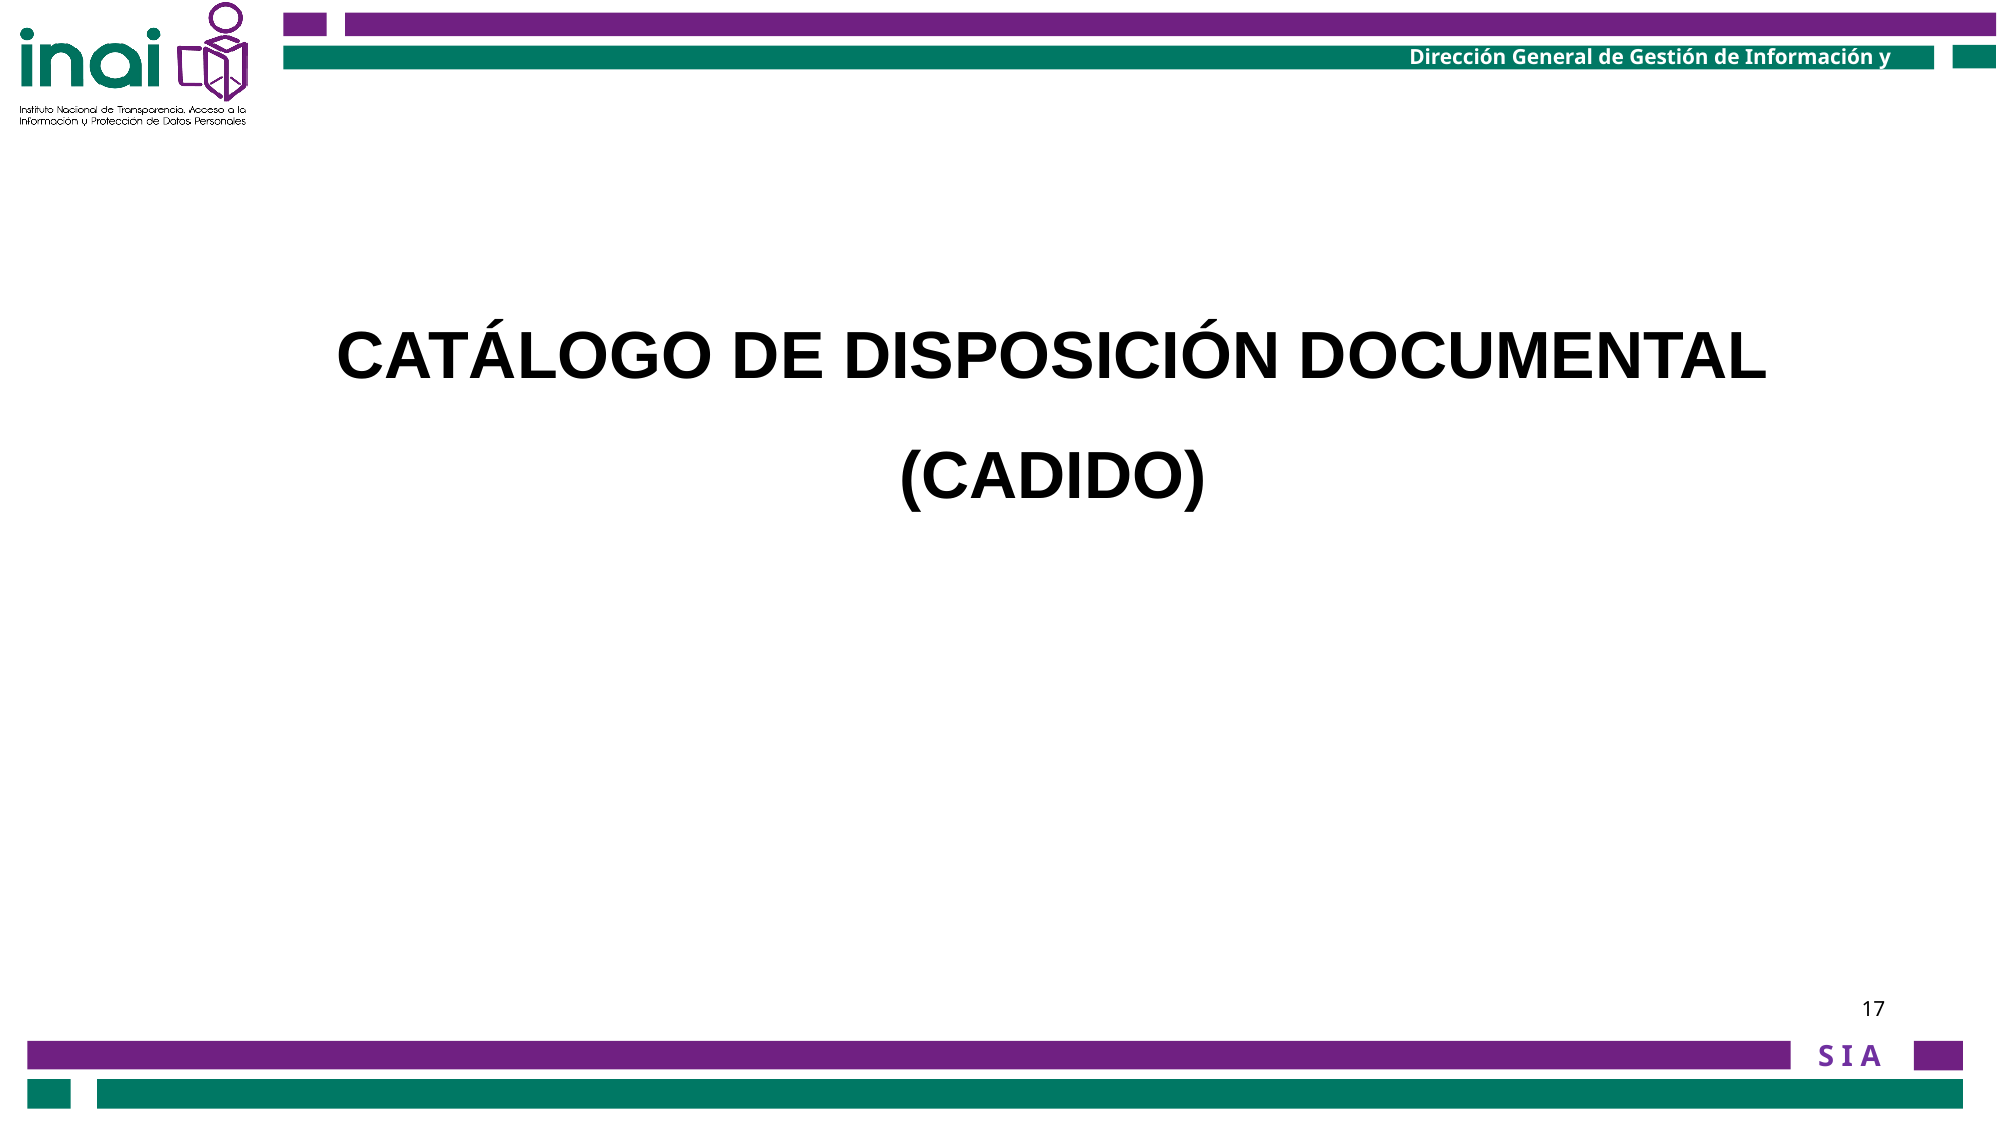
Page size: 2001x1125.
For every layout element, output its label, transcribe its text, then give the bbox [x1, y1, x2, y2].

slide_number 17 [1433, 987, 1900, 1066]
picture [20, 2, 248, 126]
list CATÁLOGO DE DISPOSICIÓN DOCUMENTAL (CADIDO) [291, 184, 1816, 610]
